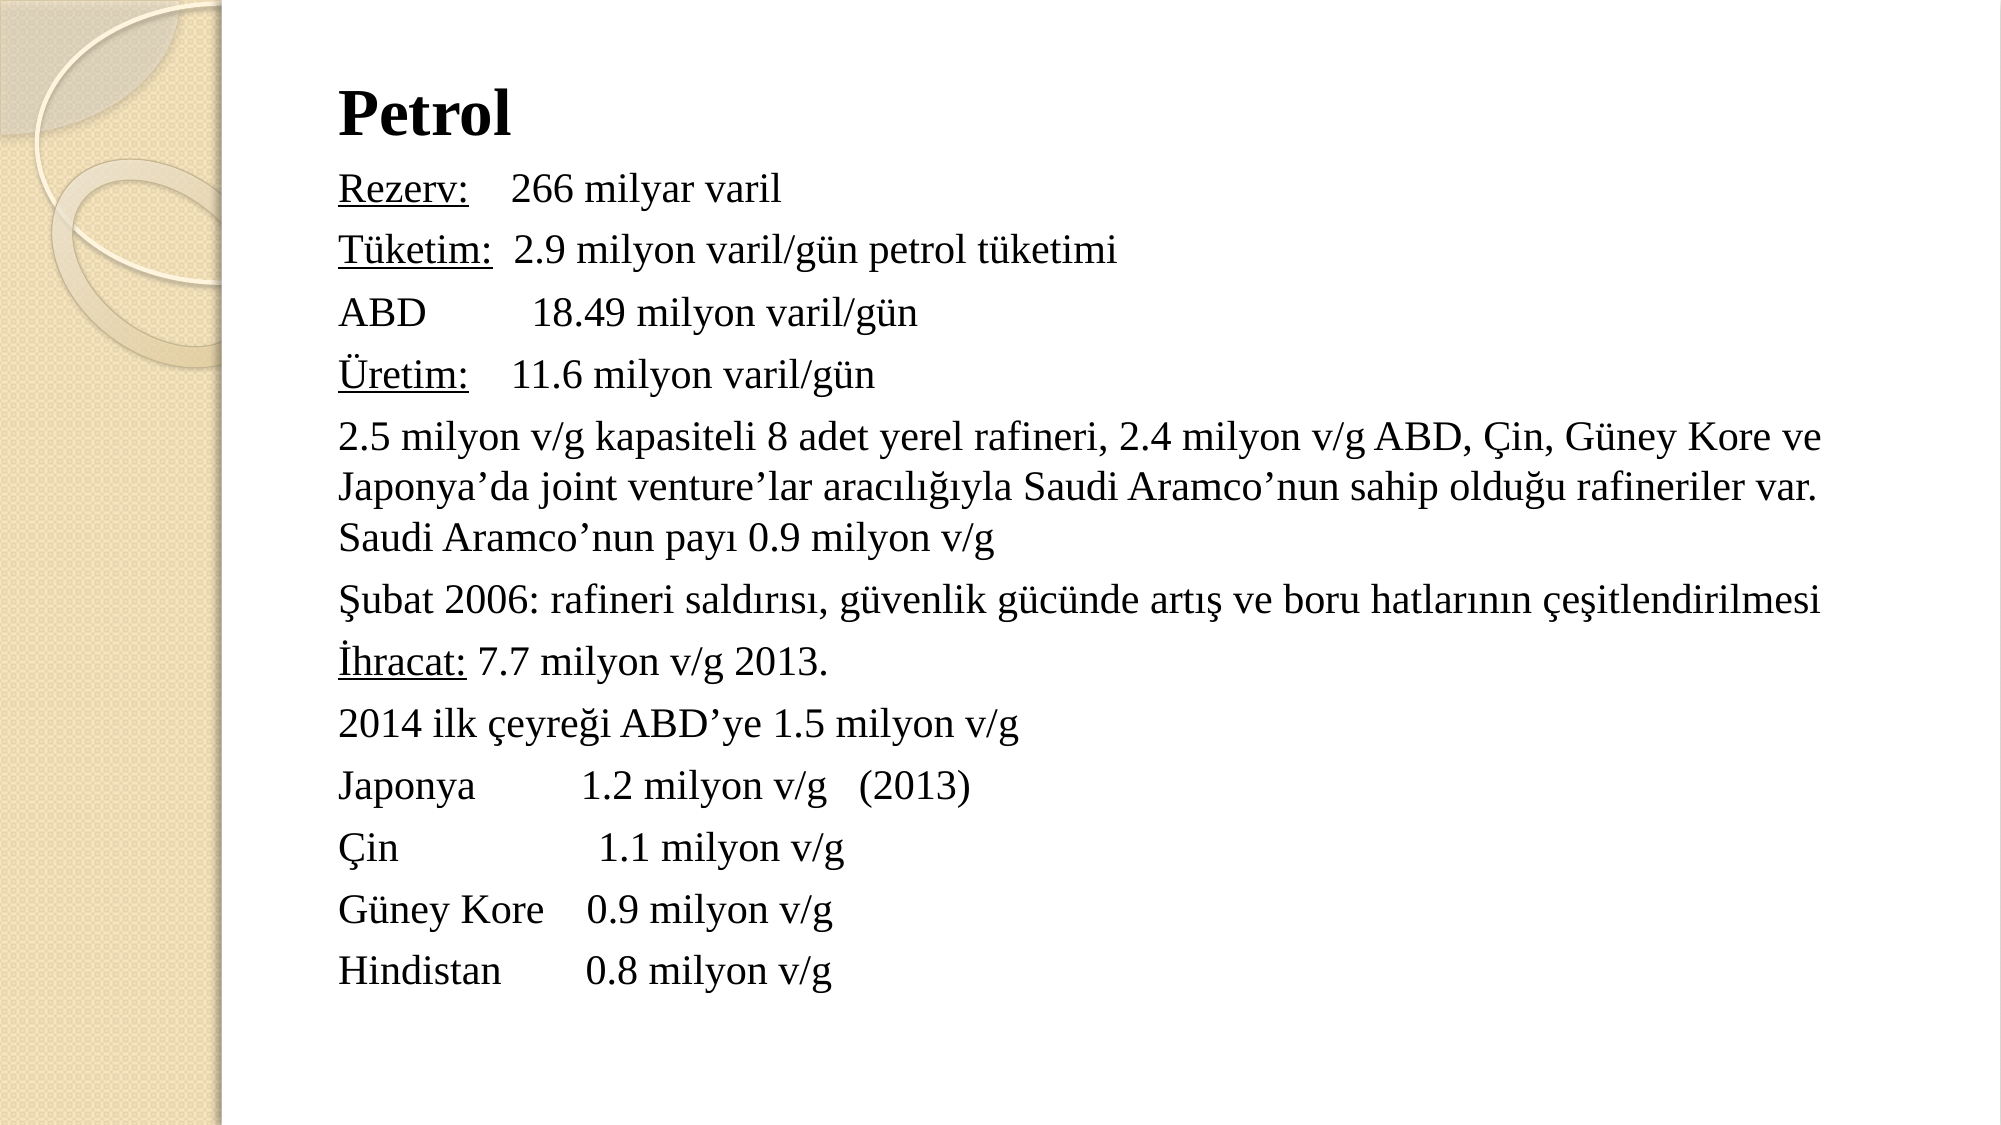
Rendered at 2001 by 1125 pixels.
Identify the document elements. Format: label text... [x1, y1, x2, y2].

list Petrol Rezerv: 266 milyar varil Tüketim: 2.9 milyon varil/gün petrol tüketimi ABD 18.49 milyon varil/gün Üretim: 11.6 milyon varil/gün 2.5 milyon v/g kapasiteli 8 adet yerel rafineri, 2.4 milyon v/g ABD, Çin, Güney Kore ve Japonya’da joint venture’lar aracılığıyla Saudi Aramco’nun sahip olduğu rafineriler var. Saudi Aramco’nun payı 0.9 milyon v/g Şubat 2006: rafineri saldırısı, güvenlik gücünde artış ve boru hatlarının çeşitlendirilmesi İhracat: 7.7 milyon v/g 2013. 2014 ilk çeyreği ABD’ye 1.5 milyon v/g Japonya 1.2 milyon v/g (2013) Çin 1.1 milyon v/g Güney Kore 0.9 milyon v/g Hindistan 0.8 milyon v/g [323, 60, 1863, 1014]
